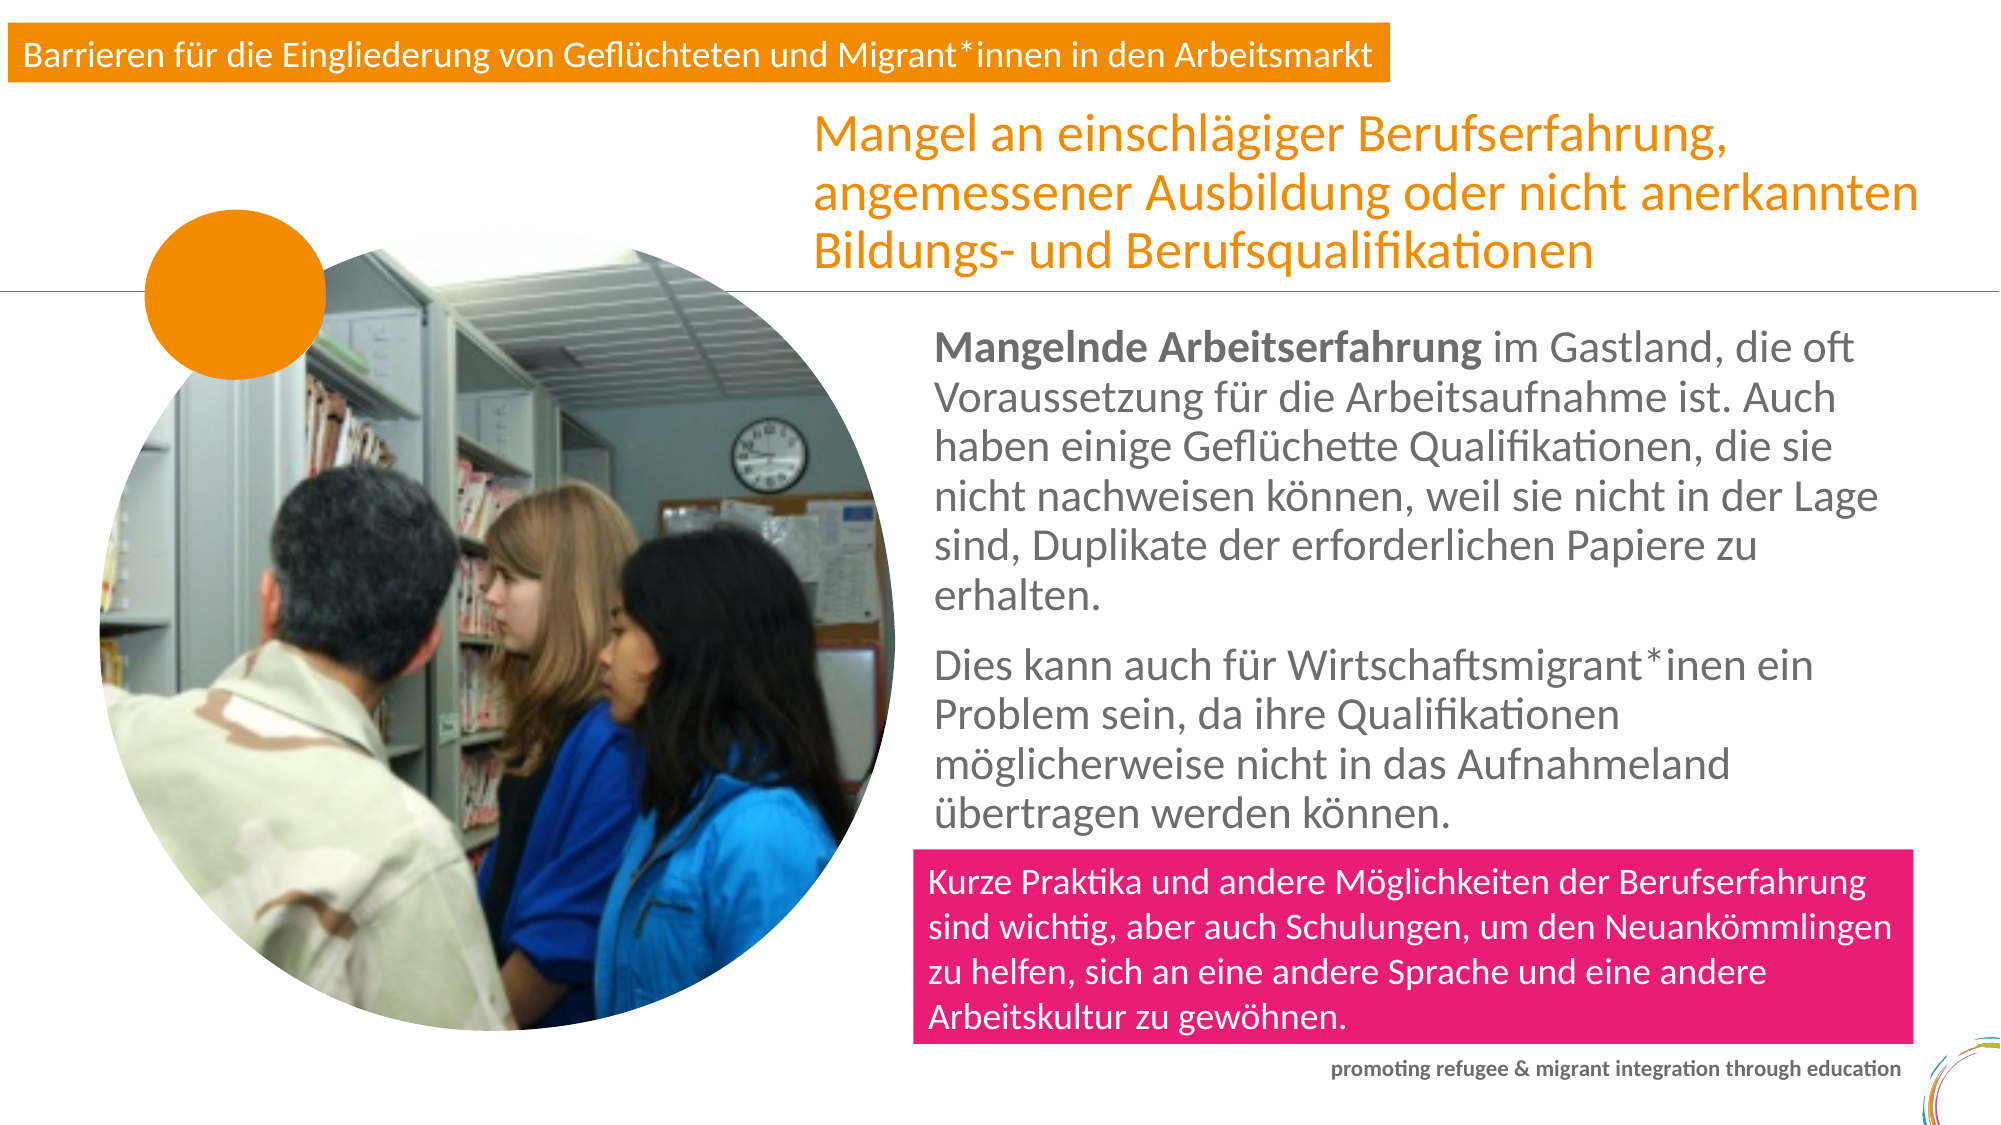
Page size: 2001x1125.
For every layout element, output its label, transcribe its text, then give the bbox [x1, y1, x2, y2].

picture [99, 230, 896, 1031]
list Mangelnde Arbeitserfahrung im Gastland, die oft Voraussetzung für die Arbeitsaufnahme ist. Auch haben einige Geflüchette Qualifikationen, die sie nicht nachweisen können, weil sie nicht in der Lage sind, Duplikate der erforderlichen Papiere zu erhalten. Dies kann auch für Wirtschaftsmigrant*inen ein Problem sein, da ihre Qualifikationen möglicherweise nicht in das Aufnahmeland übertragen werden können. [918, 330, 1916, 912]
list Mangel an einschlägiger Berufserfahrung, angemessener Ausbildung oder nicht anerkannten Bildungs- und Berufsqualifikationen [798, 97, 1969, 330]
picture [1902, 1030, 2000, 1125]
text_box Kurze Praktika und andere Möglichkeiten der Berufserfahrung sind wichtig, aber auch Schulungen, um den Neuankömmlingen zu helfen, sich an eine andere Sprache und eine andere Arbeitskultur zu gewöhnen. [913, 849, 1914, 1044]
text_box Barrieren für die Eingliederung von Geflüchteten und Migrant*innen in den Arbeitsmarkt [8, 22, 1391, 83]
